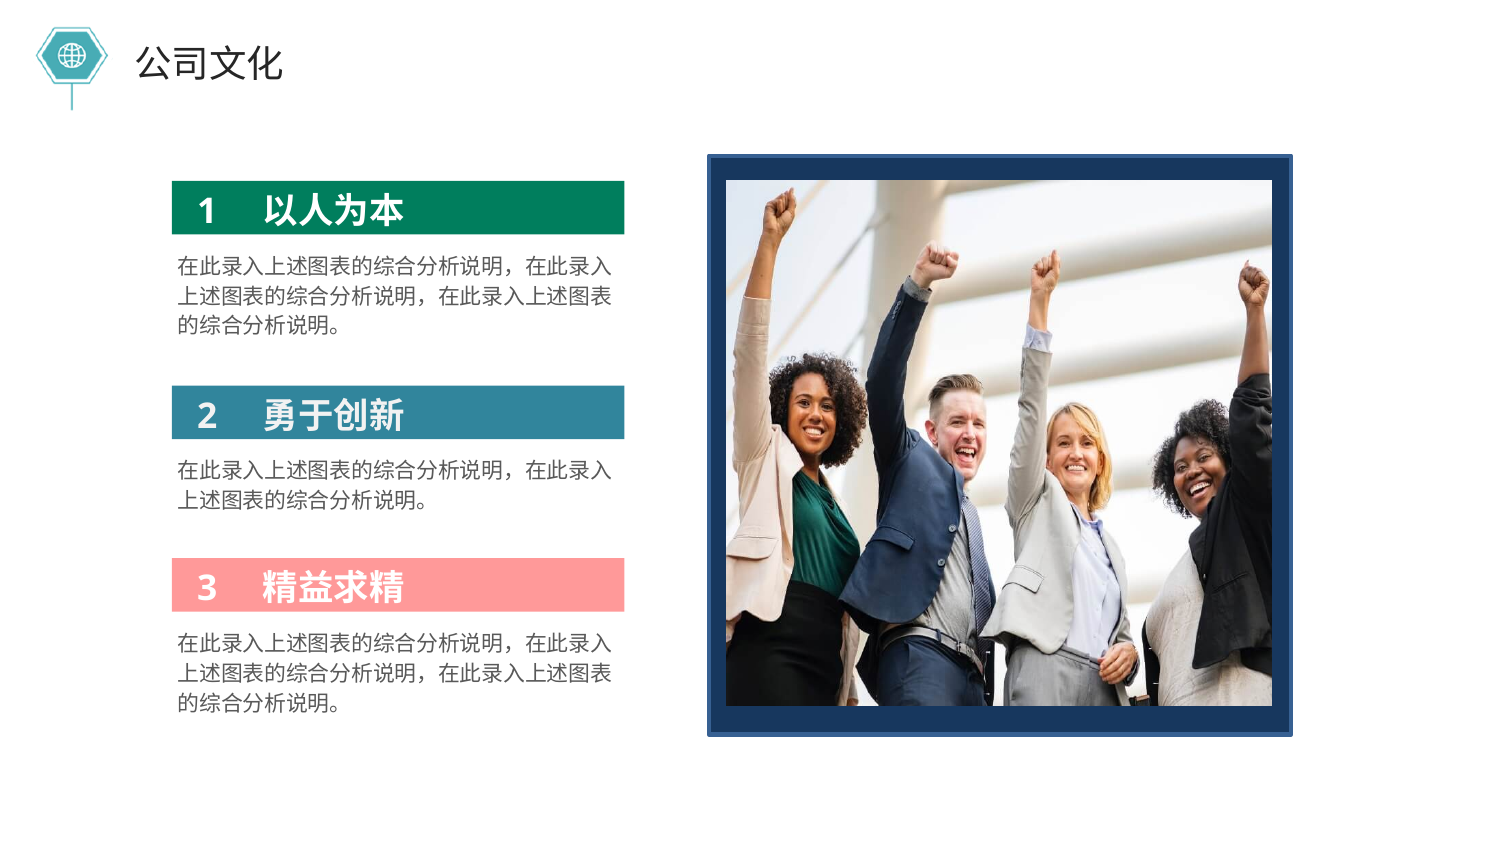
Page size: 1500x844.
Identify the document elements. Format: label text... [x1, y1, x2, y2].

text_box [707, 154, 1293, 737]
text_box 在此录入上述图表的综合分析说明，在此录入上述图表的综合分析说明。 [166, 447, 644, 519]
picture [29, 20, 113, 115]
text_box 公司文化 [119, 32, 300, 93]
picture [725, 180, 1272, 706]
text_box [171, 557, 625, 617]
text_box 在此录入上述图表的综合分析说明，在此录入上述图表的综合分析说明，在此录入上述图表的综合分析说明。 [166, 243, 644, 344]
text_box 在此录入上述图表的综合分析说明，在此录入上述图表的综合分析说明，在此录入上述图表的综合分析说明。 [166, 620, 644, 722]
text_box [171, 385, 625, 444]
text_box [171, 180, 625, 239]
